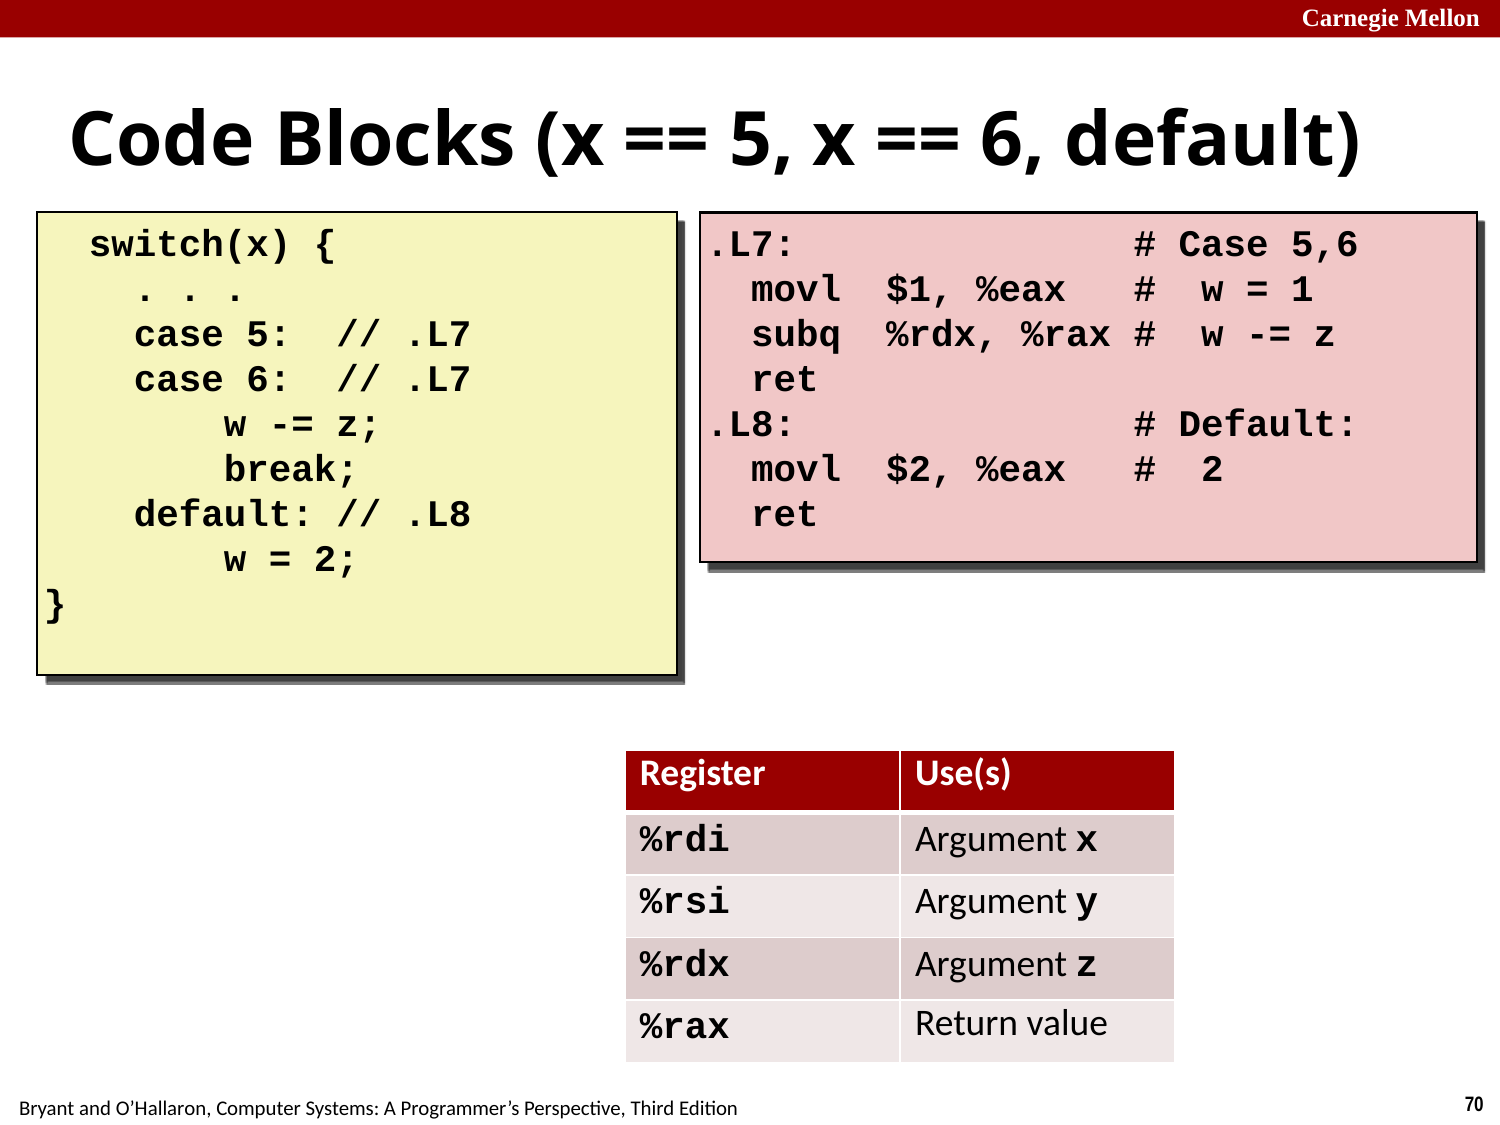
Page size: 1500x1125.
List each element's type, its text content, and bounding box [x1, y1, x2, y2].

table_cell Return value [901, 1001, 1174, 1062]
text_box switch(x) { . . . case 5: // .L7 case 6: // .L7 w -= z; break; default: // .L8 w = 2; } [37, 212, 677, 675]
table_header Use(s) [901, 751, 1174, 810]
text_box .L7: # Case 5,6 movl $1, %eax # w = 1 subq %rdx, %rax # w -= z ret .L8: # Default: movl $2, %eax # 2 ret [699, 212, 1478, 563]
table_cell Argument z [901, 938, 1174, 999]
table_cell %rdi [626, 815, 899, 874]
table_cell Argument y [901, 876, 1174, 937]
table_cell %rdx [626, 938, 899, 999]
title Code Blocks (x == 5, x == 6, default) [62, 41, 1438, 230]
table_cell Argument x [901, 815, 1174, 874]
table_header Register [626, 751, 899, 810]
table_cell %rsi [626, 876, 899, 937]
table_cell %rax [626, 1001, 899, 1062]
